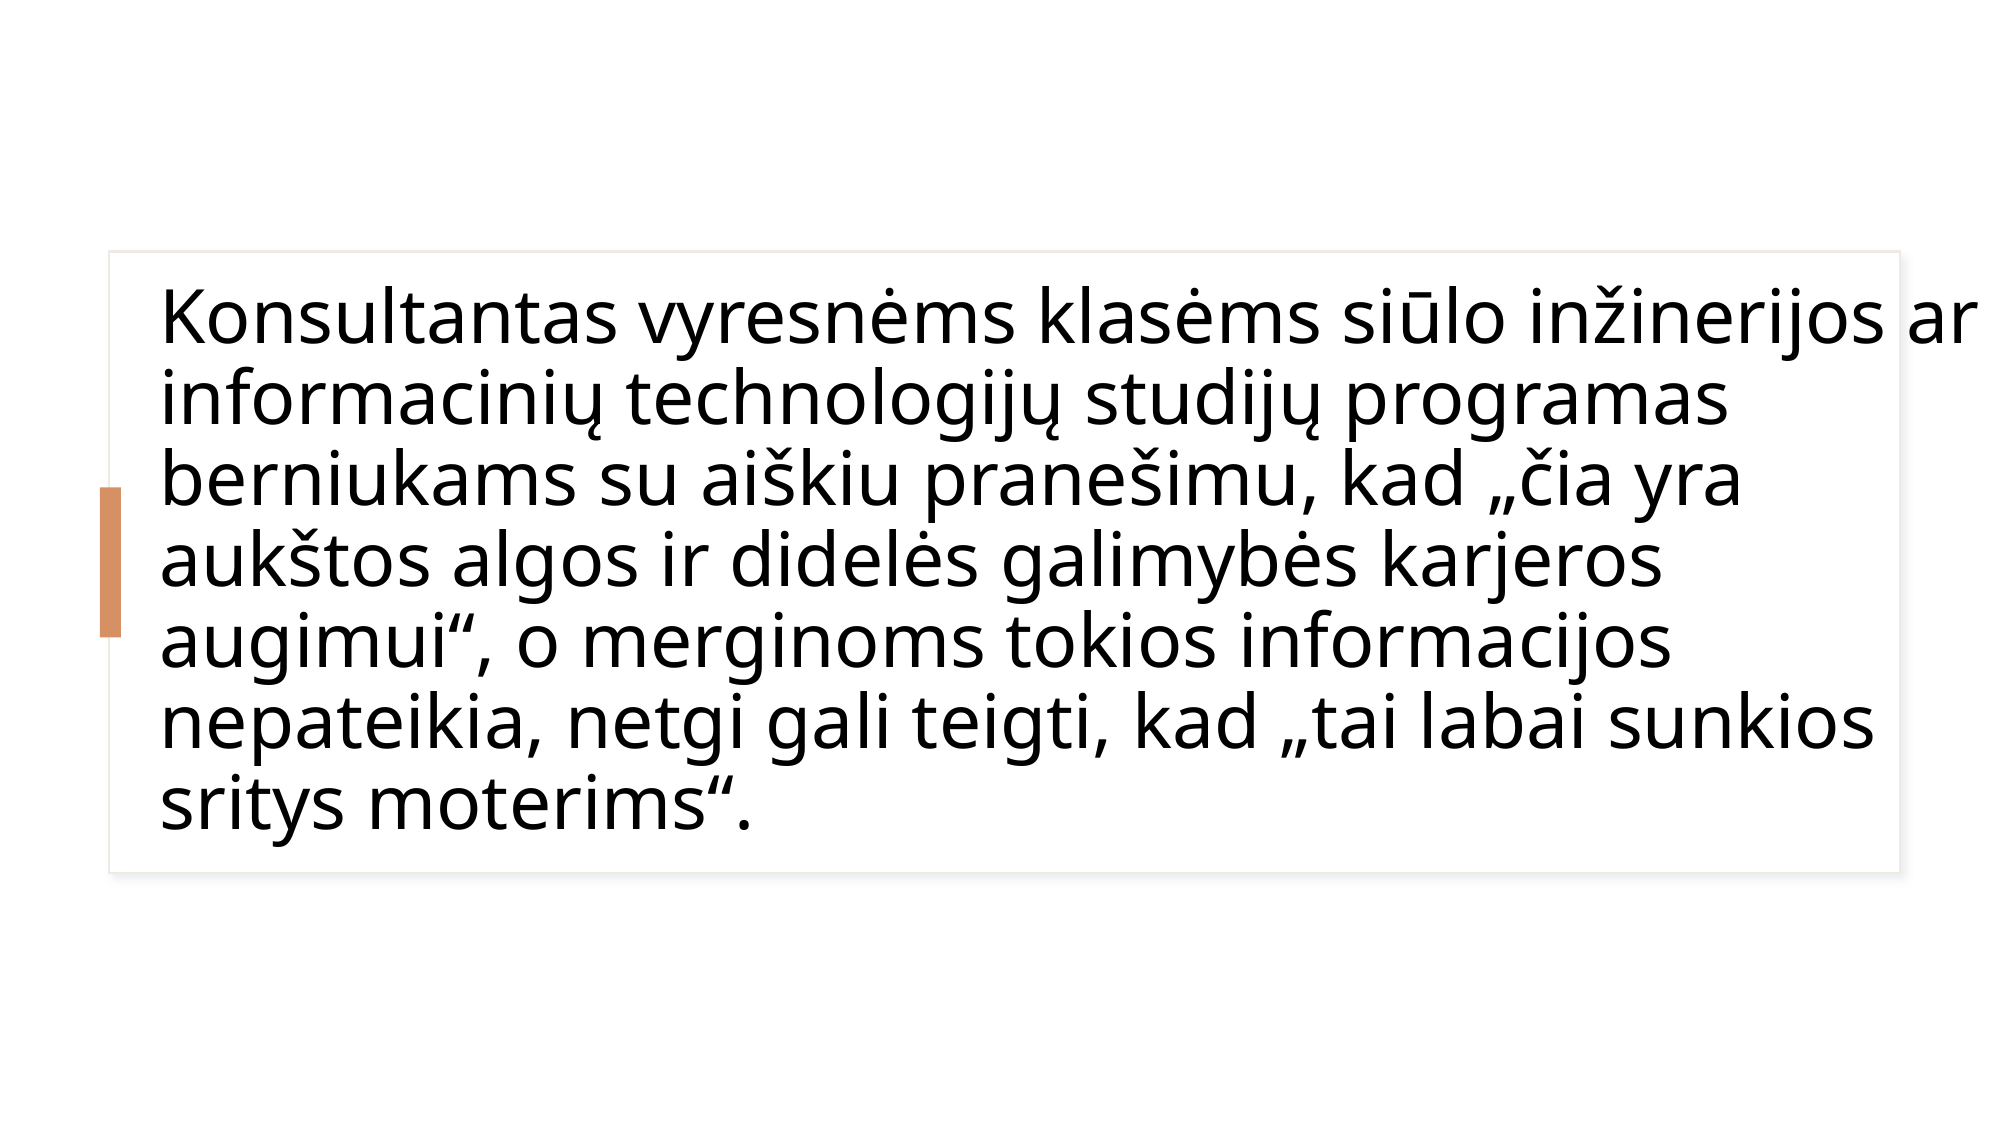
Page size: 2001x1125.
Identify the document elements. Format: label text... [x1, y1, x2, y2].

title Konsultantas vyresnėms klasėms siūlo inžinerijos ar informacinių technologijų studijų programas berniukams su aiškiu pranešimu, kad „čia yra aukštos algos ir didelės galimybės karjeros augimui“, o merginoms tokios informacijos nepateikia, netgi gali teigti, kad „tai labai sunkios sritys moterims“. [144, 488, 2000, 637]
